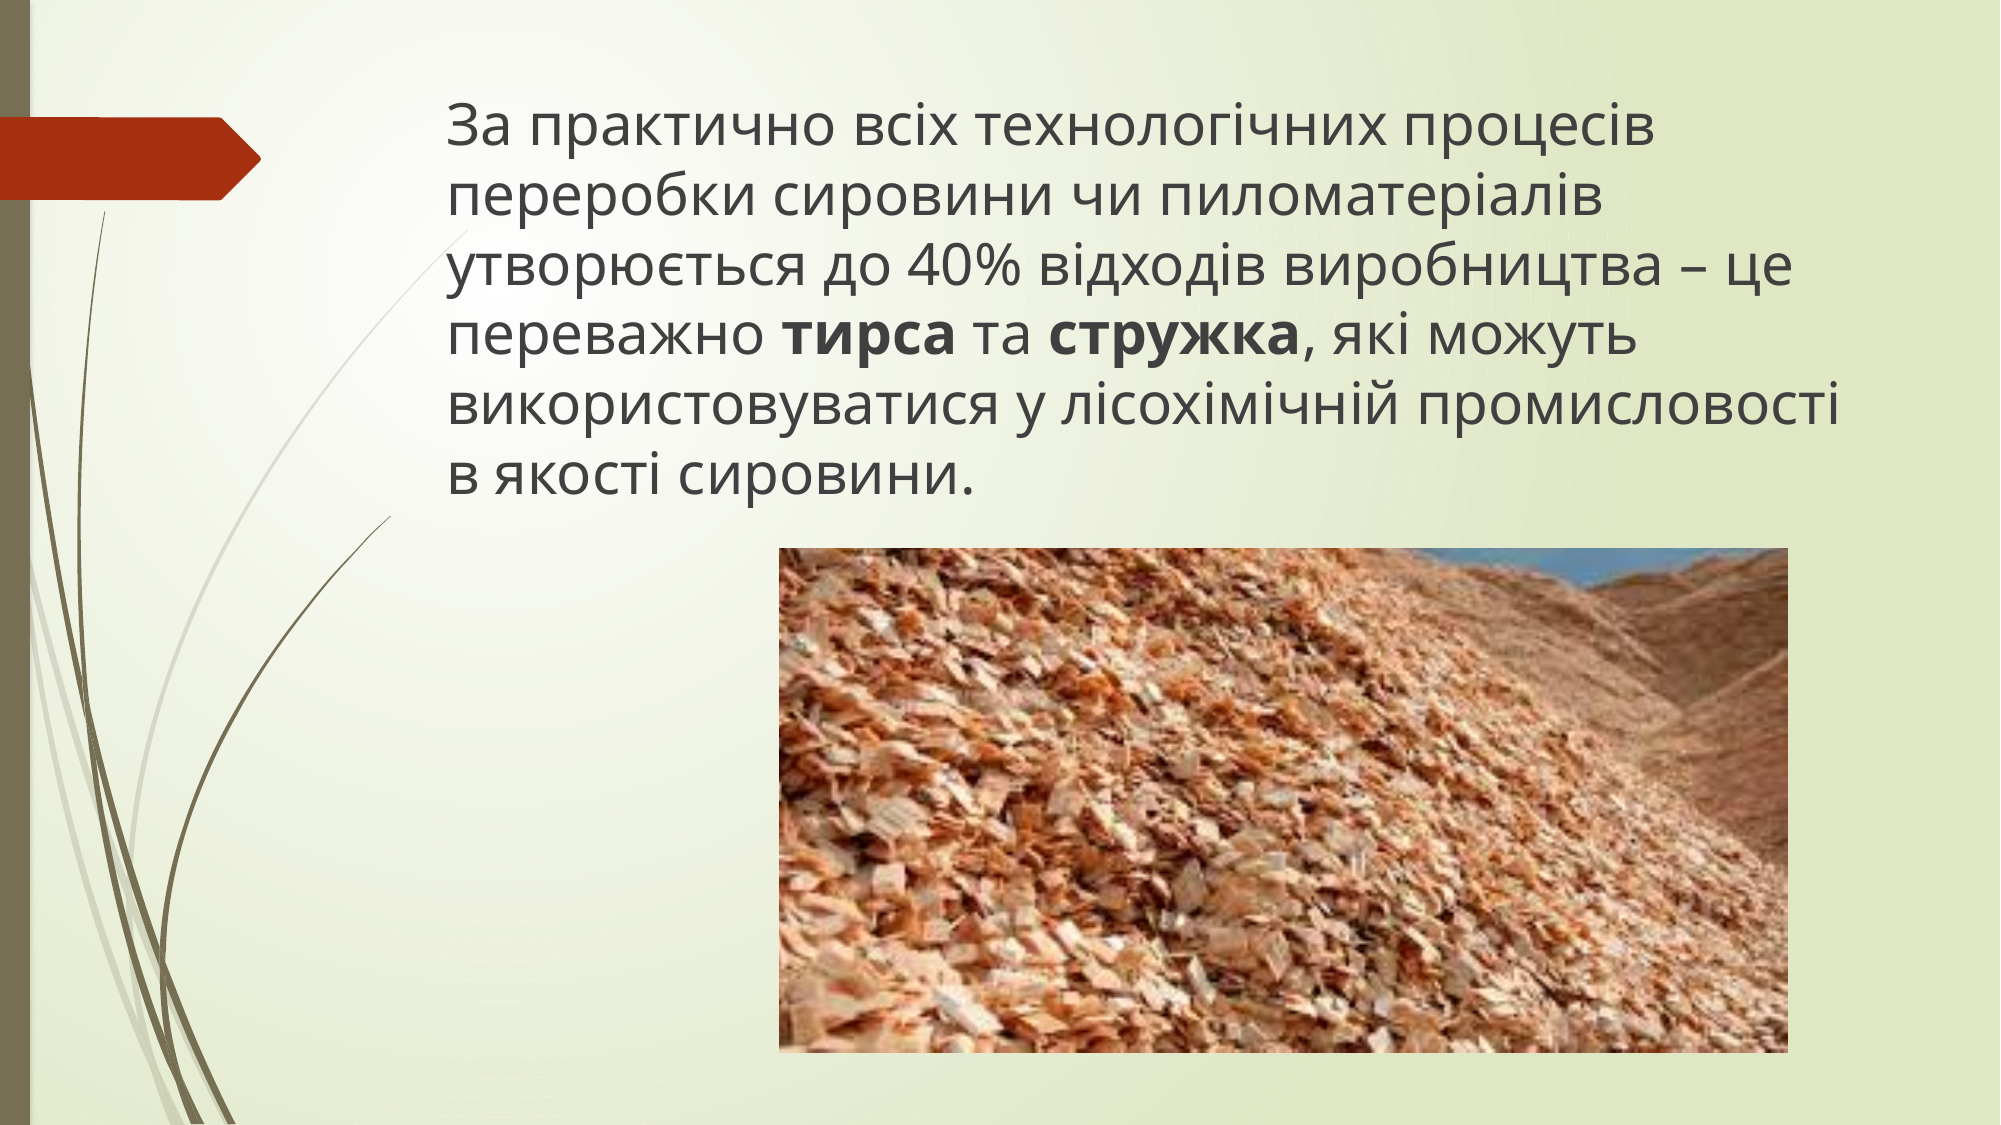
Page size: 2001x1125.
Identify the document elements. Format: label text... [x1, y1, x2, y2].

picture [779, 547, 1788, 1053]
list За практично всіх технологічних процесів переробки сировини чи пиломатеріалів утворюється до 40% відходів виробництва – це переважно тирса та стружка, які можуть використовуватися у лісохімічній промисловості в якості сировини. [431, 79, 1894, 700]
